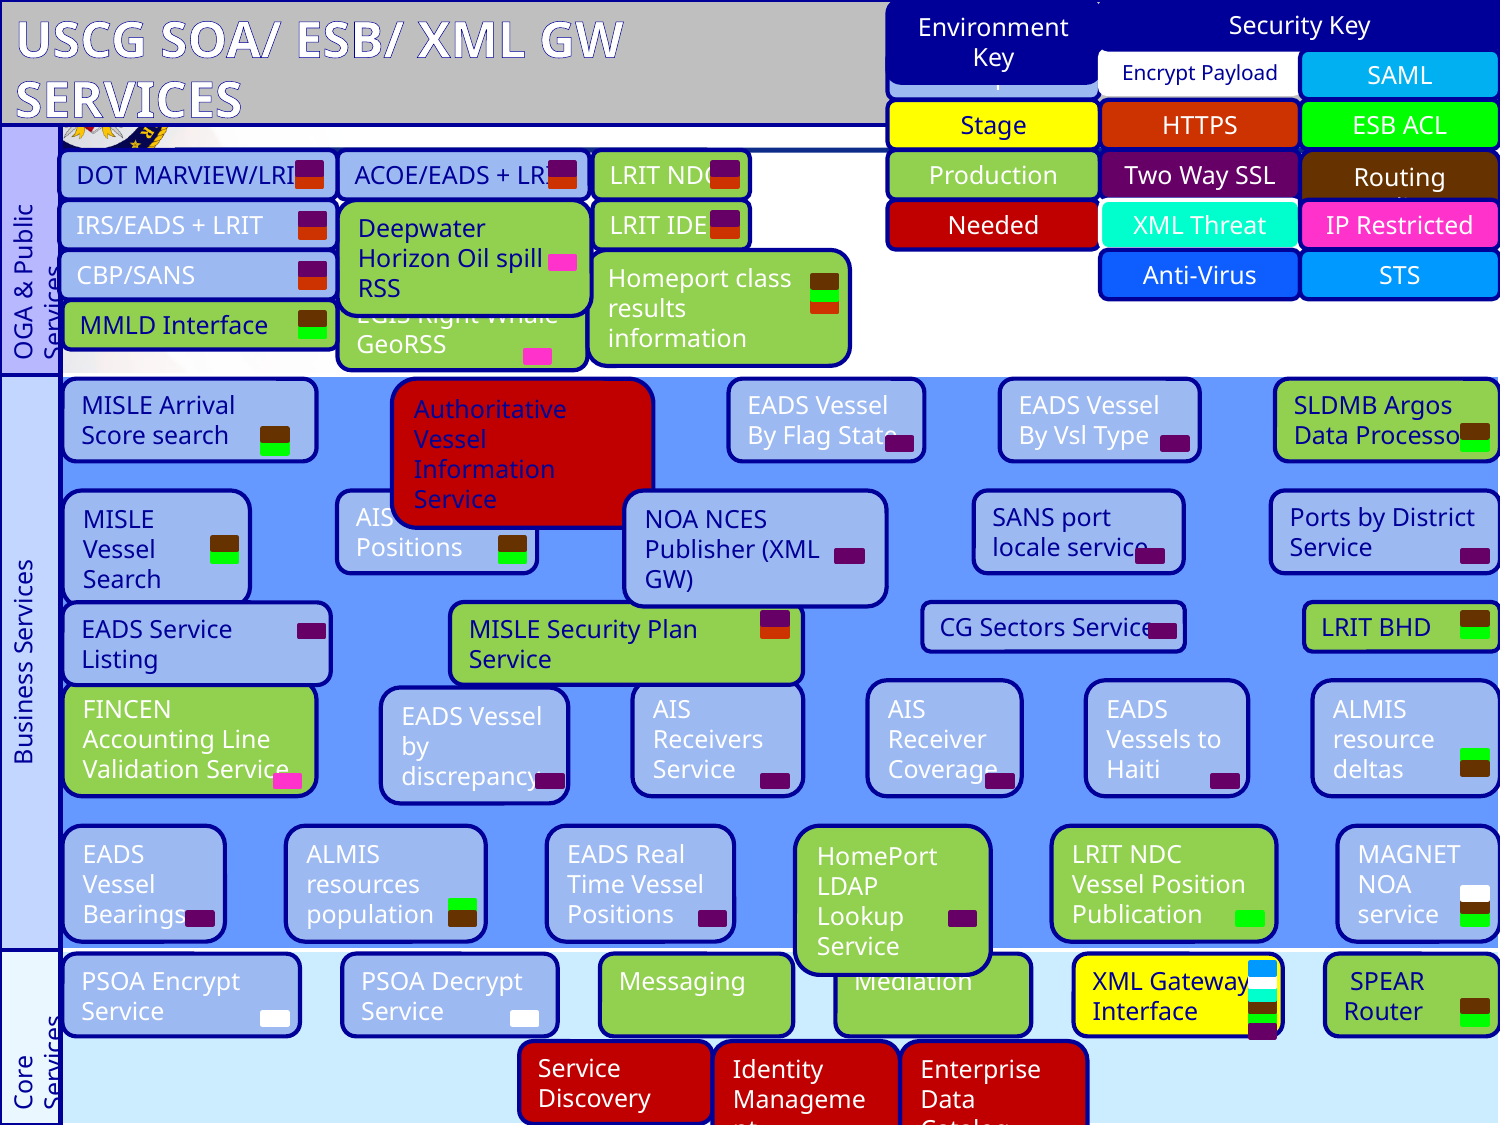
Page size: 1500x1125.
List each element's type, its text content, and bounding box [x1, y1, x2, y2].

text_box Anti-Virus [1097, 247, 1300, 302]
text_box [760, 773, 790, 789]
text_box ESB ACL [1297, 97, 1500, 151]
text_box MAGNET NOA service [1335, 823, 1500, 944]
text_box CBP/SANS [57, 250, 340, 302]
text_box EADS Vessel By Flag State [726, 376, 927, 464]
text_box STS [1297, 247, 1500, 302]
picture [577, 153, 1500, 373]
text_box MISLE Security Plan Service [447, 599, 806, 687]
text_box [710, 160, 740, 177]
text_box IRS/EADS + LRIT [57, 200, 340, 252]
text_box SAML [1297, 50, 1500, 99]
text_box Homeport class results information [585, 247, 853, 369]
text_box Environment Key [885, 0, 1101, 85]
text_box [810, 302, 839, 314]
text_box [1248, 1023, 1277, 1040]
text_box [1460, 914, 1490, 927]
text_box [297, 623, 326, 639]
text_box [210, 552, 239, 564]
text_box Business Services [0, 373, 63, 952]
text_box [885, 435, 914, 452]
text_box [510, 1010, 539, 1027]
text_box EADS Real Time Vessel Positions [544, 823, 737, 944]
text_box [698, 910, 727, 927]
text_box IP Restricted [1297, 197, 1500, 249]
text_box [448, 910, 477, 927]
text_box Encrypt Payload [1097, 50, 1299, 97]
text_box Mediation [833, 951, 1034, 1039]
text_box [1460, 610, 1490, 627]
text_box [760, 610, 790, 627]
text_box MISLE Vessel Search [63, 488, 253, 603]
text_box [448, 898, 477, 910]
text_box SPEAR Router [1322, 951, 1500, 1039]
text_box Deepwater Horizon Oil spill RSS [335, 201, 594, 319]
picture [63, 349, 348, 373]
text_box [1160, 435, 1190, 452]
picture [63, 127, 886, 148]
text_box OGA & Public Services [0, 127, 63, 373]
text_box Two Way SSL [1097, 147, 1301, 199]
text_box [1460, 627, 1490, 639]
text_box [985, 773, 1015, 789]
text_box Production [885, 147, 1100, 200]
text_box XML Threat [1097, 197, 1299, 249]
picture [336, 198, 343, 206]
text_box HTTPS [1097, 97, 1300, 149]
text_box SANS port locale service [971, 488, 1186, 576]
text_box EADS Vessel Bearings [63, 823, 228, 944]
text_box [298, 211, 327, 227]
text_box XML Gateway Interface [1071, 951, 1285, 1039]
text_box [1024, 952, 1500, 1125]
text_box Identity Management [710, 1038, 903, 1125]
text_box USCG SOA/ ESB/ XML GW SERVICES [0, 0, 891, 127]
text_box Stage [885, 97, 1100, 150]
text_box Messaging [597, 951, 796, 1039]
text_box [1460, 760, 1490, 777]
text_box ACOE/EADS + LRIT [338, 147, 592, 202]
text_box Ports by District Service [1268, 488, 1500, 576]
text_box [948, 910, 977, 927]
text_box [1460, 748, 1490, 760]
text_box EGIS Right Whale GeoRSS [335, 311, 590, 373]
text_box [535, 773, 565, 789]
text_box EADS Vessel by discrepancy [378, 685, 571, 806]
text_box CG Sectors Service [920, 599, 1187, 654]
text_box [548, 254, 577, 271]
text_box [295, 177, 324, 189]
text_box [210, 535, 239, 552]
text_box [298, 327, 327, 339]
text_box [1248, 1002, 1277, 1014]
text_box [185, 910, 215, 927]
text_box [1460, 1014, 1490, 1027]
text_box [498, 552, 527, 564]
text_box PSOA Encrypt Service [63, 951, 303, 1039]
text_box [1135, 548, 1165, 564]
text_box EADS Vessels to Haiti [1083, 678, 1251, 799]
text_box [786, 965, 842, 1038]
text_box SLDMB Argos Data Processor [1272, 376, 1500, 464]
text_box [887, 1039, 913, 1049]
text_box HomePort LDAP Lookup Service [792, 823, 993, 977]
text_box AIS Receiver Coverage [865, 678, 1024, 799]
text_box [523, 348, 552, 365]
text_box [548, 177, 577, 189]
text_box [710, 227, 740, 239]
text_box [1235, 910, 1265, 927]
text_box [704, 1039, 725, 1048]
text_box [551, 952, 610, 1039]
text_box FINCEN Accounting Line Validation Service [63, 685, 319, 799]
text_box EADS Vessel By Vsl Type [997, 376, 1202, 464]
text_box [260, 426, 290, 443]
text_box [710, 177, 740, 189]
text_box [834, 548, 865, 564]
text_box Service Discovery [517, 1038, 713, 1125]
text_box [298, 261, 327, 277]
text_box [1460, 885, 1490, 902]
text_box LRIT BHD [1302, 599, 1500, 654]
text_box Core Services [0, 952, 63, 1125]
text_box Needed [885, 197, 1100, 252]
text_box [810, 290, 839, 302]
text_box [260, 443, 290, 456]
text_box [1460, 423, 1490, 440]
text_box LRIT IDE [590, 200, 753, 252]
text_box MMLD Interface [63, 301, 340, 352]
text_box [260, 1010, 290, 1027]
text_box [1460, 998, 1490, 1014]
text_box [1248, 989, 1277, 1002]
text_box ALMIS resources population [283, 823, 488, 944]
text_box PSOA Decrypt Service [340, 951, 560, 1039]
text_box [63, 952, 527, 1125]
text_box [1148, 623, 1177, 639]
text_box Development [885, 74, 1102, 100]
text_box LRIT NDC [591, 147, 753, 202]
text_box [1460, 440, 1490, 452]
text_box [710, 210, 740, 227]
text_box [1248, 960, 1277, 977]
text_box ALMIS resource deltas [1310, 678, 1500, 799]
text_box [63, 373, 1500, 952]
text_box [295, 160, 324, 177]
text_box LRIT NDC Vessel Position Publication [1049, 823, 1279, 944]
text_box AIS Receivers Service [630, 684, 806, 799]
text_box [298, 277, 327, 290]
text_box DOT MARVIEW/LRIT [57, 147, 340, 202]
text_box Security Key [1097, 0, 1500, 52]
text_box [760, 627, 790, 639]
text_box [1460, 548, 1490, 564]
text_box MISLE Arrival Score search [63, 376, 319, 464]
text_box [810, 273, 839, 290]
text_box NOA NCES Publisher (XML GW) [622, 488, 889, 609]
text_box EADS Service Listing [60, 600, 333, 688]
text_box [1460, 902, 1490, 914]
text_box [498, 535, 527, 552]
text_box [548, 160, 577, 177]
text_box [298, 310, 327, 327]
text_box AIS Current Positions [334, 488, 540, 576]
picture [585, 197, 594, 206]
text_box [273, 773, 302, 789]
text_box [1210, 773, 1240, 789]
text_box [1248, 977, 1277, 989]
text_box [1248, 1014, 1277, 1023]
text_box Routing Policy [1297, 147, 1500, 207]
text_box Enterprise Data Catalog [900, 1038, 1090, 1125]
text_box Authoritative Vessel Information Service [389, 376, 656, 530]
text_box [298, 227, 327, 240]
